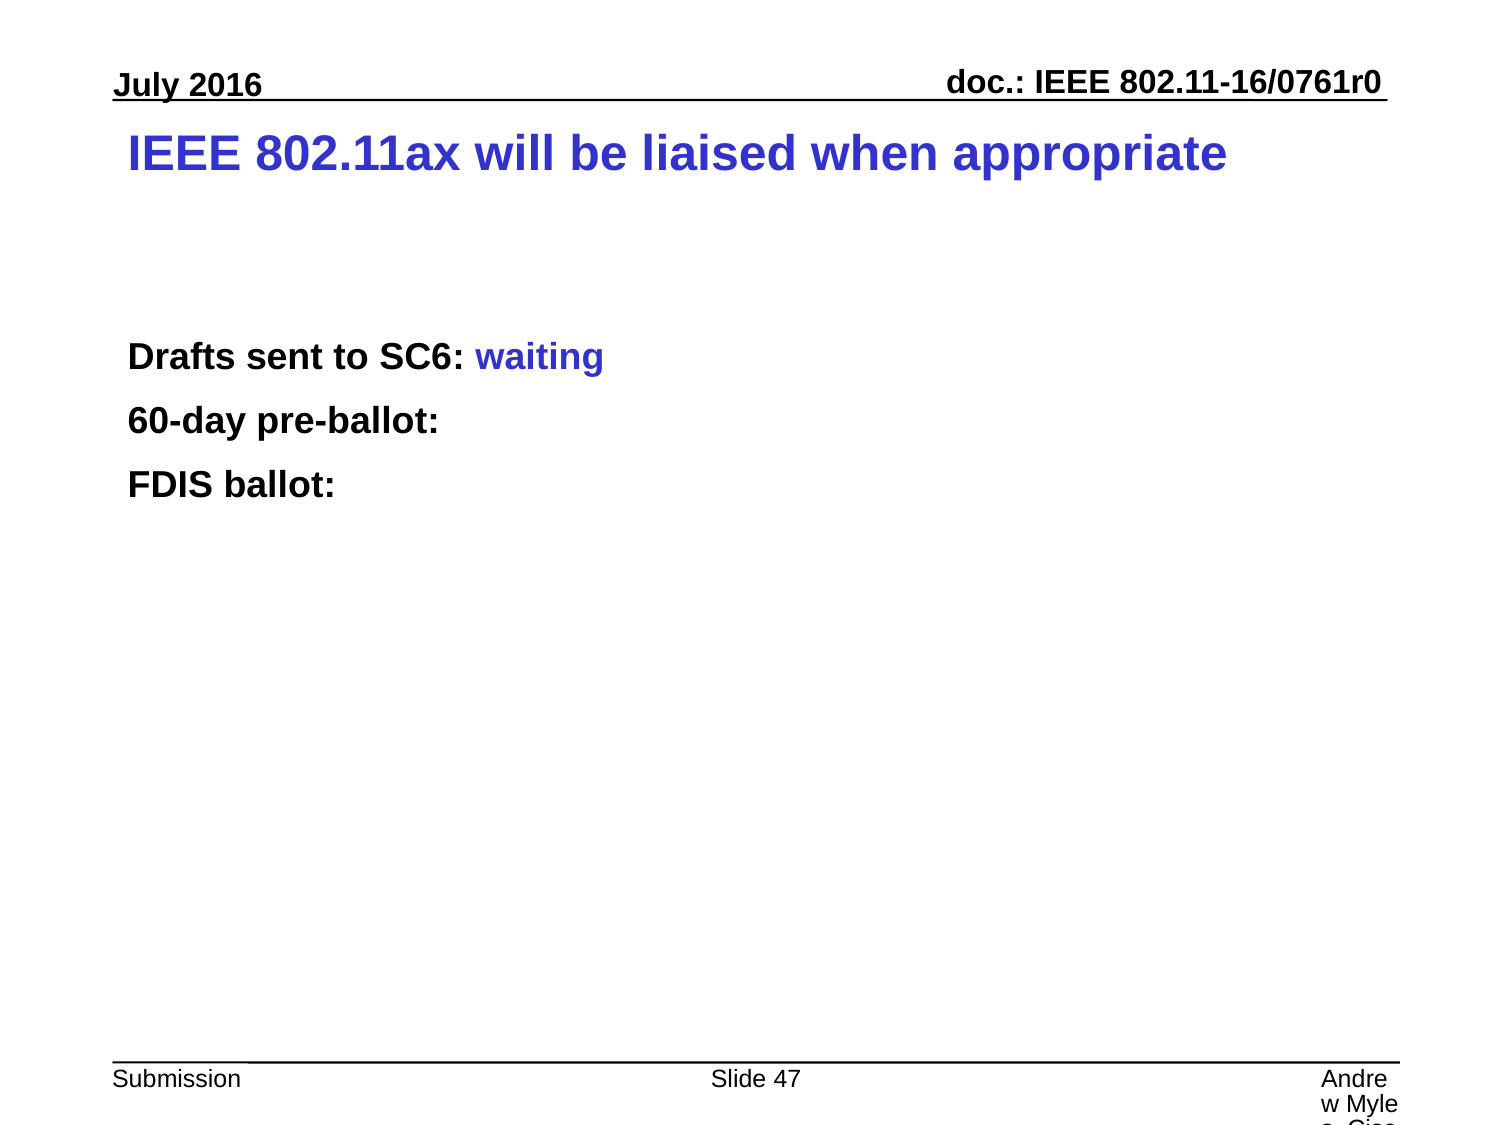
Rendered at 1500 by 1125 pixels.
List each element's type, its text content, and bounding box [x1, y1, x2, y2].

list Drafts sent to SC6: waiting 60-day pre-ballot: FDIS ballot: [112, 324, 1388, 1000]
title IEEE 802.11ax will be liaised when appropriate [112, 112, 1388, 288]
slide_number Slide 47 [709, 1061, 803, 1093]
footer Andrew Myles, Cisco [1320, 1061, 1402, 1093]
